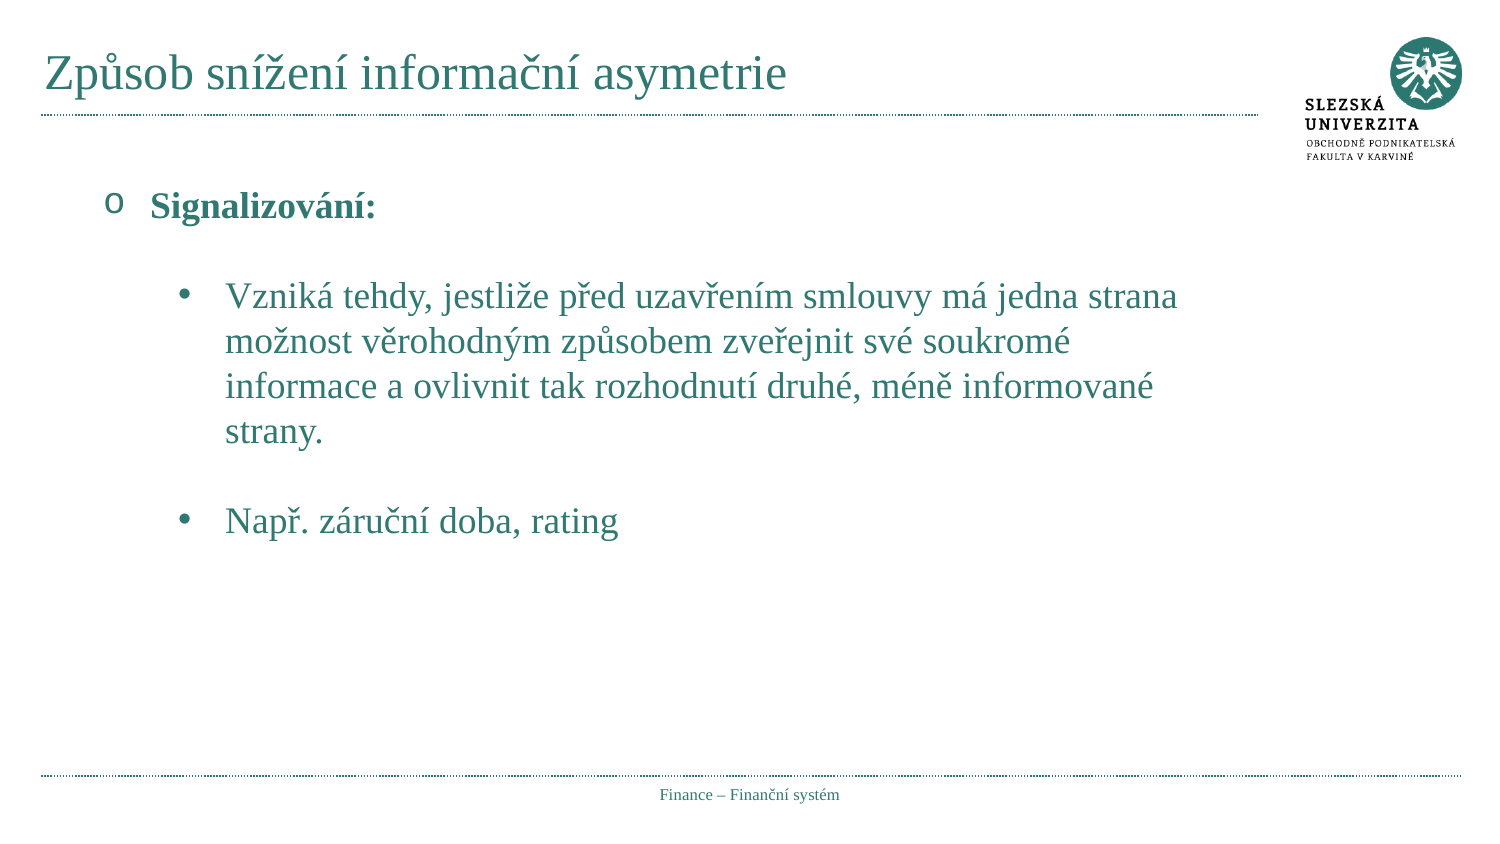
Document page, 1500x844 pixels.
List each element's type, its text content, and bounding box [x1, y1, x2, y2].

picture [1305, 37, 1462, 160]
text_box Signalizování: Vzniká tehdy, jestliže před uzavřením smlouvy má jedna strana možnost věrohodným způsobem zveřejnit své soukromé informace a ovlivnit tak rozhodnutí druhé, méně informované strany. Např. záruční doba, rating [88, 173, 1247, 594]
title Způsob snížení informační asymetrie [29, 32, 1022, 116]
text_box Finance – Finanční systém [442, 776, 1058, 811]
